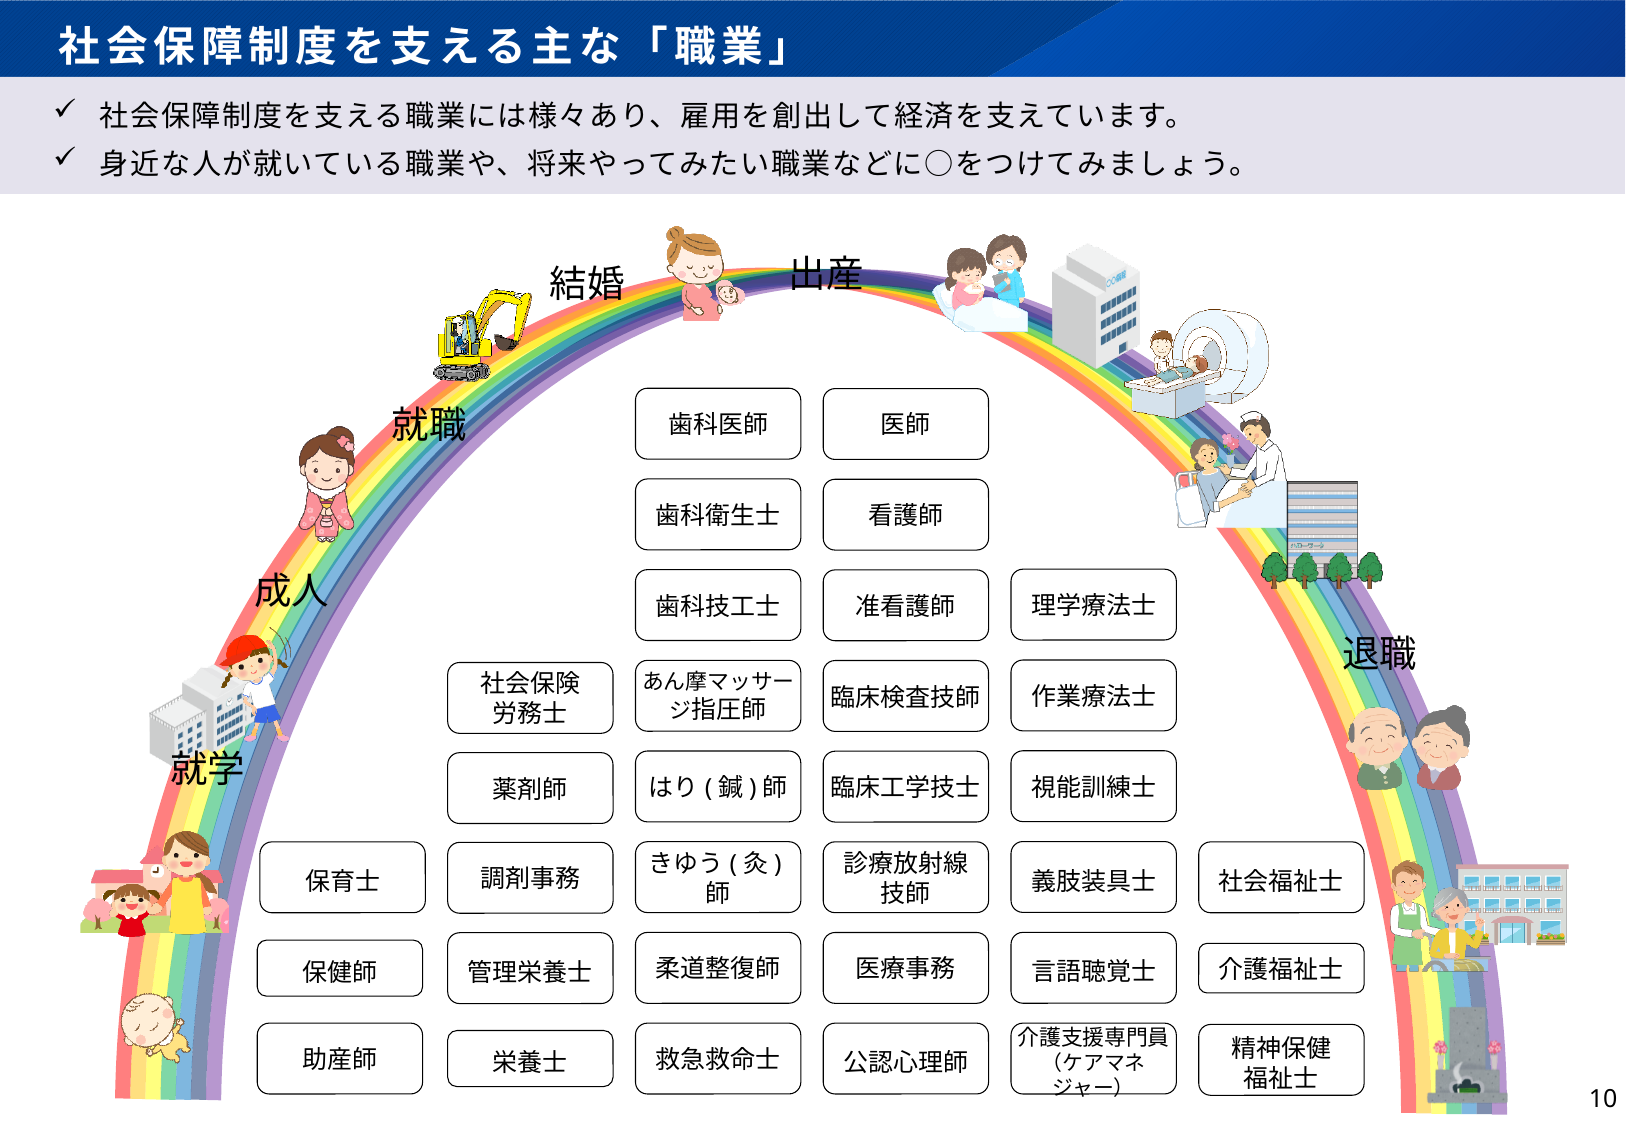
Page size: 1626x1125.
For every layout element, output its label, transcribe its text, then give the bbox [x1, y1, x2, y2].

list 社会保障制度を⽀える職業には様々あり、雇⽤を創出して経済を⽀えています。 ⾝近な⼈が就いている職業や、将来やってみたい職業などに○をつけてみましょう。 [0, 76, 1625, 194]
slide_number 9 [1585, 1071, 1618, 1117]
title 社会保障制度を支える主な「職業」 [0, 0, 1625, 76]
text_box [68, 226, 1585, 1125]
